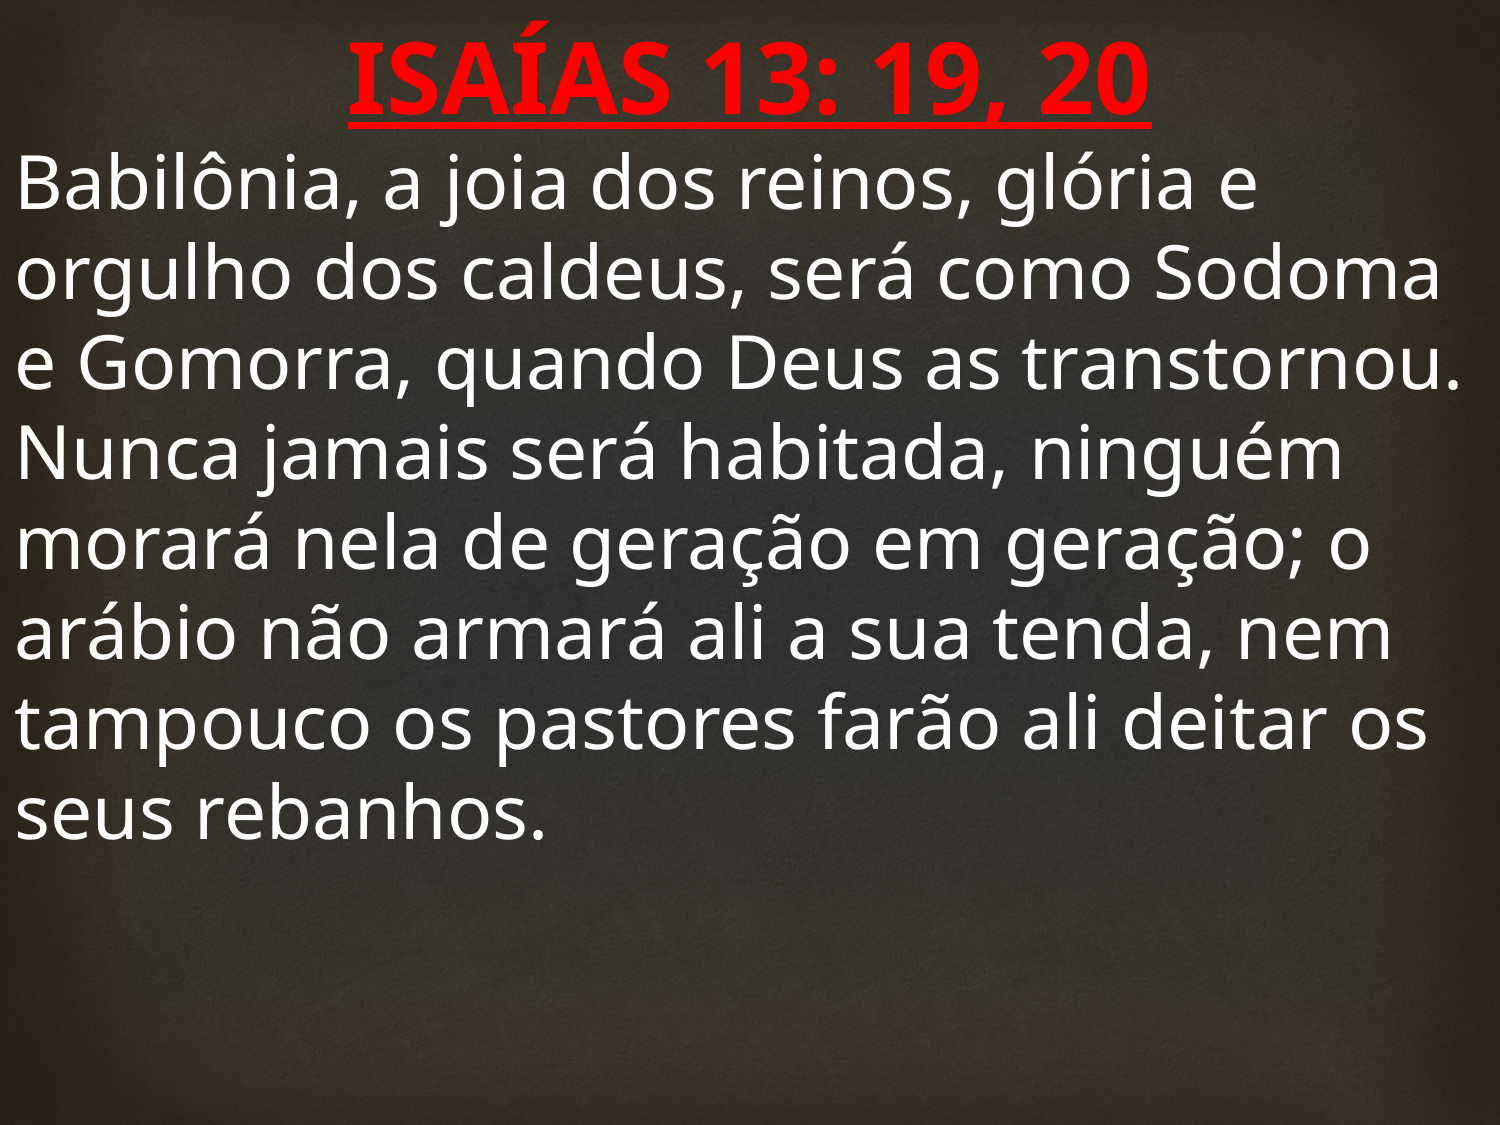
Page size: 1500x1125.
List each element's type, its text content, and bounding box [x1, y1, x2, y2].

text_box ISAÍAS 13: 19, 20 Babilônia, a joia dos reinos, glória e orgulho dos caldeus, será como Sodoma e Gomorra, quando Deus as transtornou. Nunca jamais será habitada, ninguém morará nela de geração em geração; o arábio não armará ali a sua tenda, nem tampouco os pastores farão ali deitar os seus rebanhos. [0, 7, 1500, 862]
